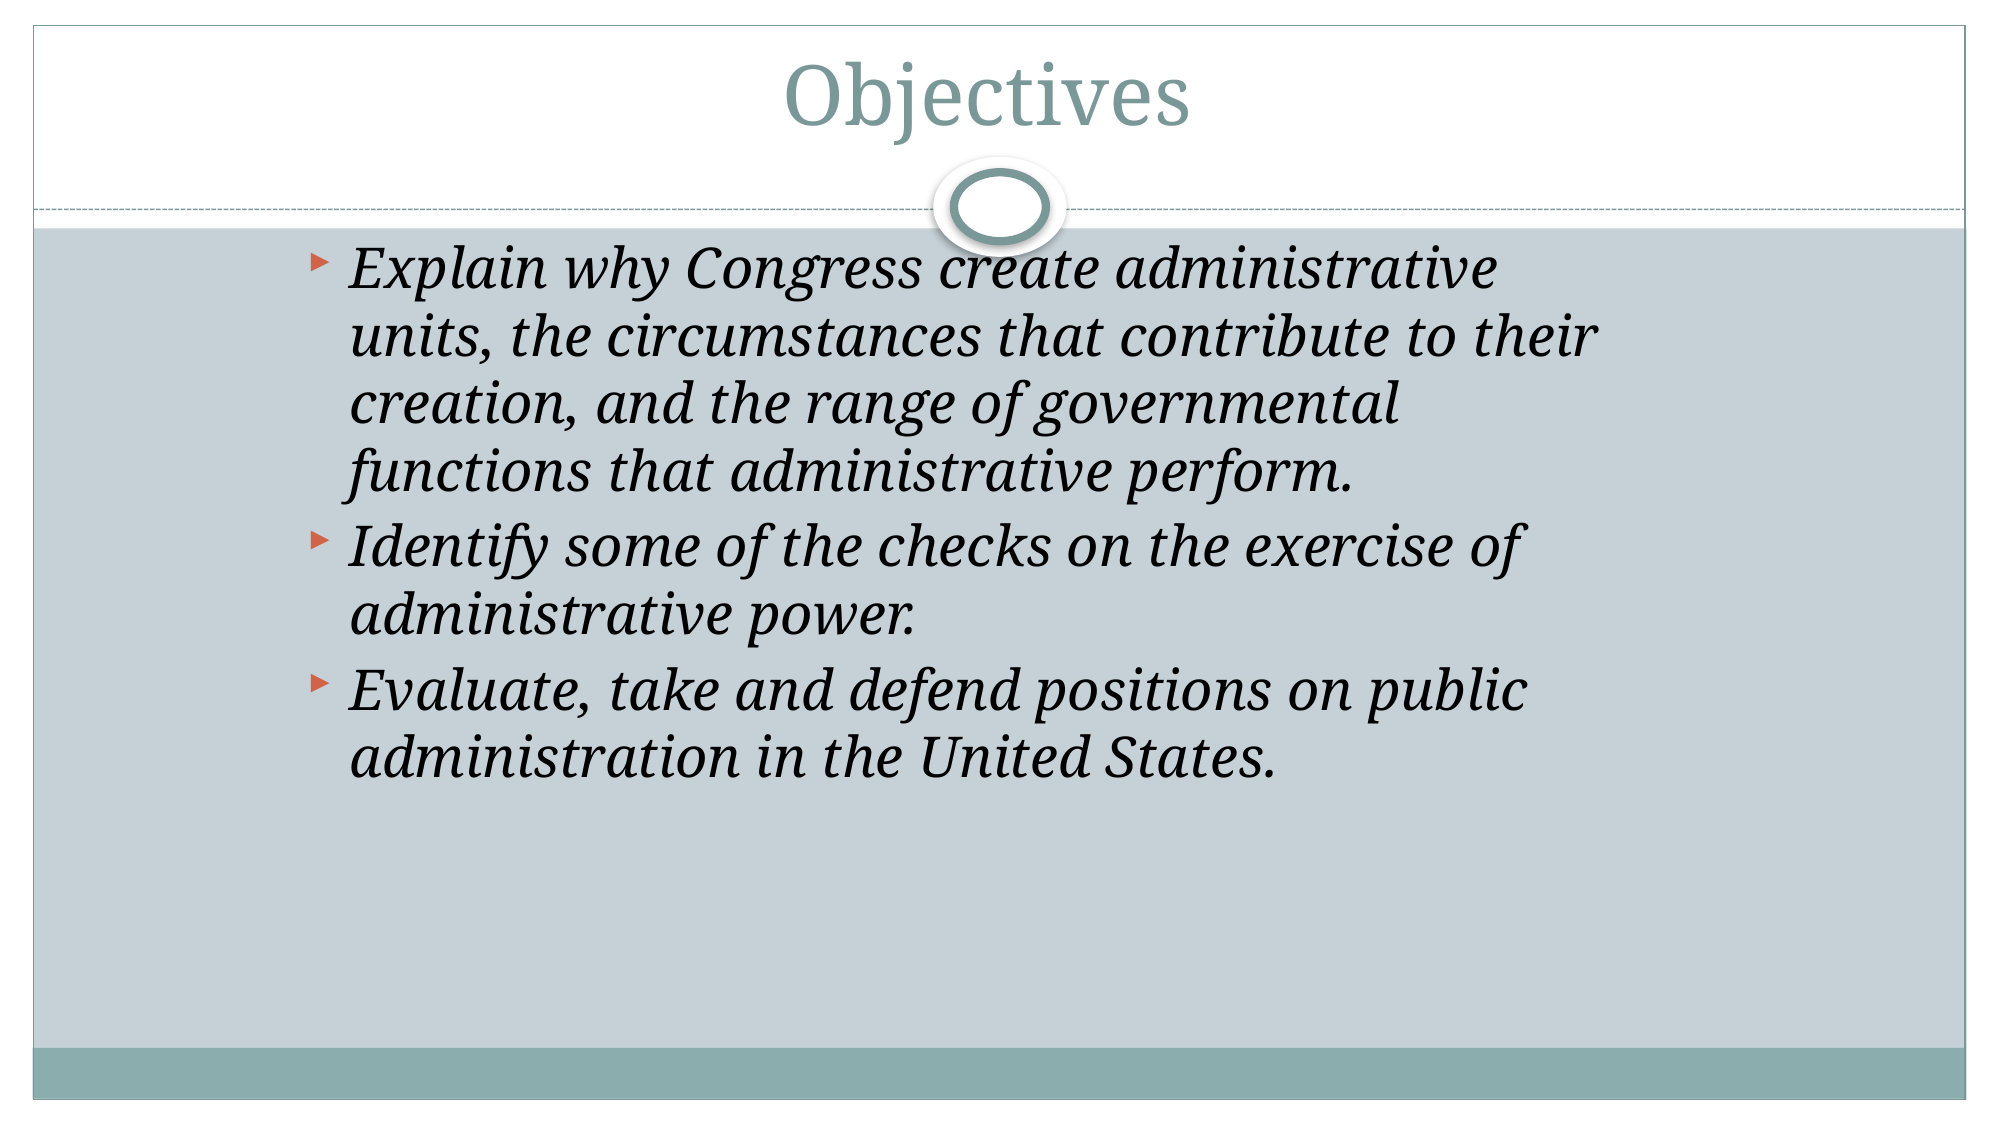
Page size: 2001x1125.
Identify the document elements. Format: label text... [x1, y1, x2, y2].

text_box Explain why Congress create administrative units, the circumstances that contribute to their creation, and the range of governmental functions that administrative perform. Identify some of the checks on the exercise of administrative power. Evaluate, take and defend positions on public administration in the United States. [274, 224, 1625, 968]
list [287, 187, 1675, 986]
title Objectives [312, 0, 1663, 150]
